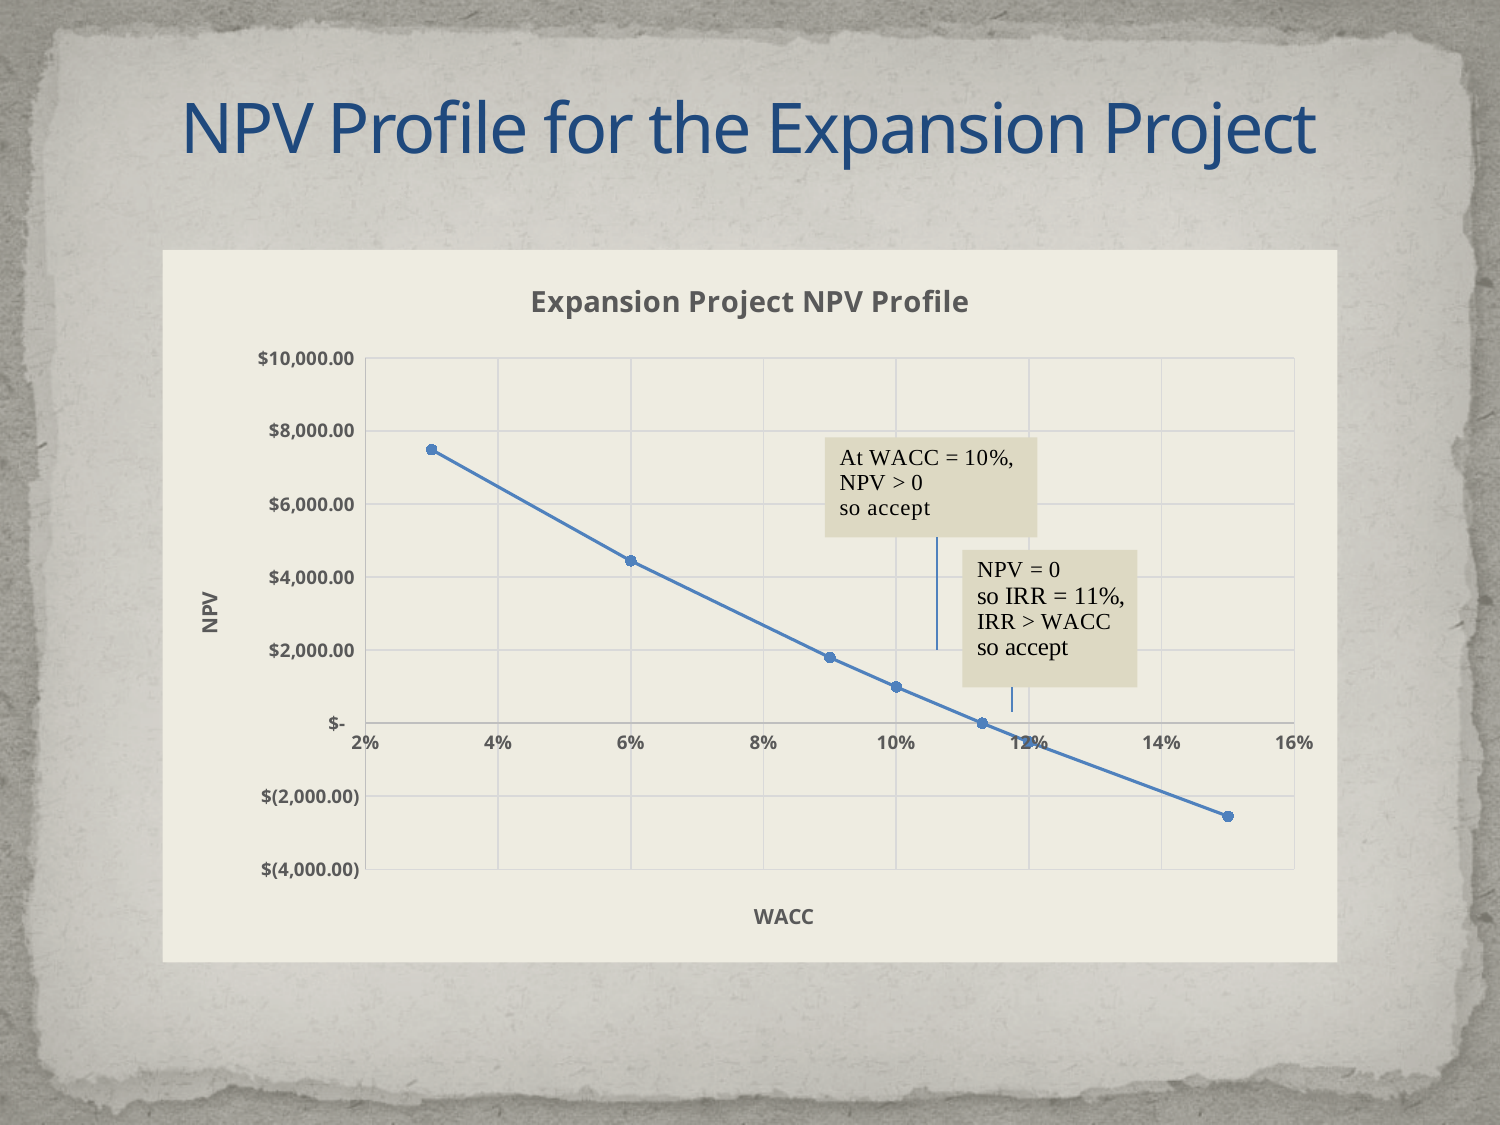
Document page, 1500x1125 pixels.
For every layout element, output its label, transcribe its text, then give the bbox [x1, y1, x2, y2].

chart [164, 251, 1337, 962]
title NPV Profile for the Expansion Project [74, 24, 1425, 175]
